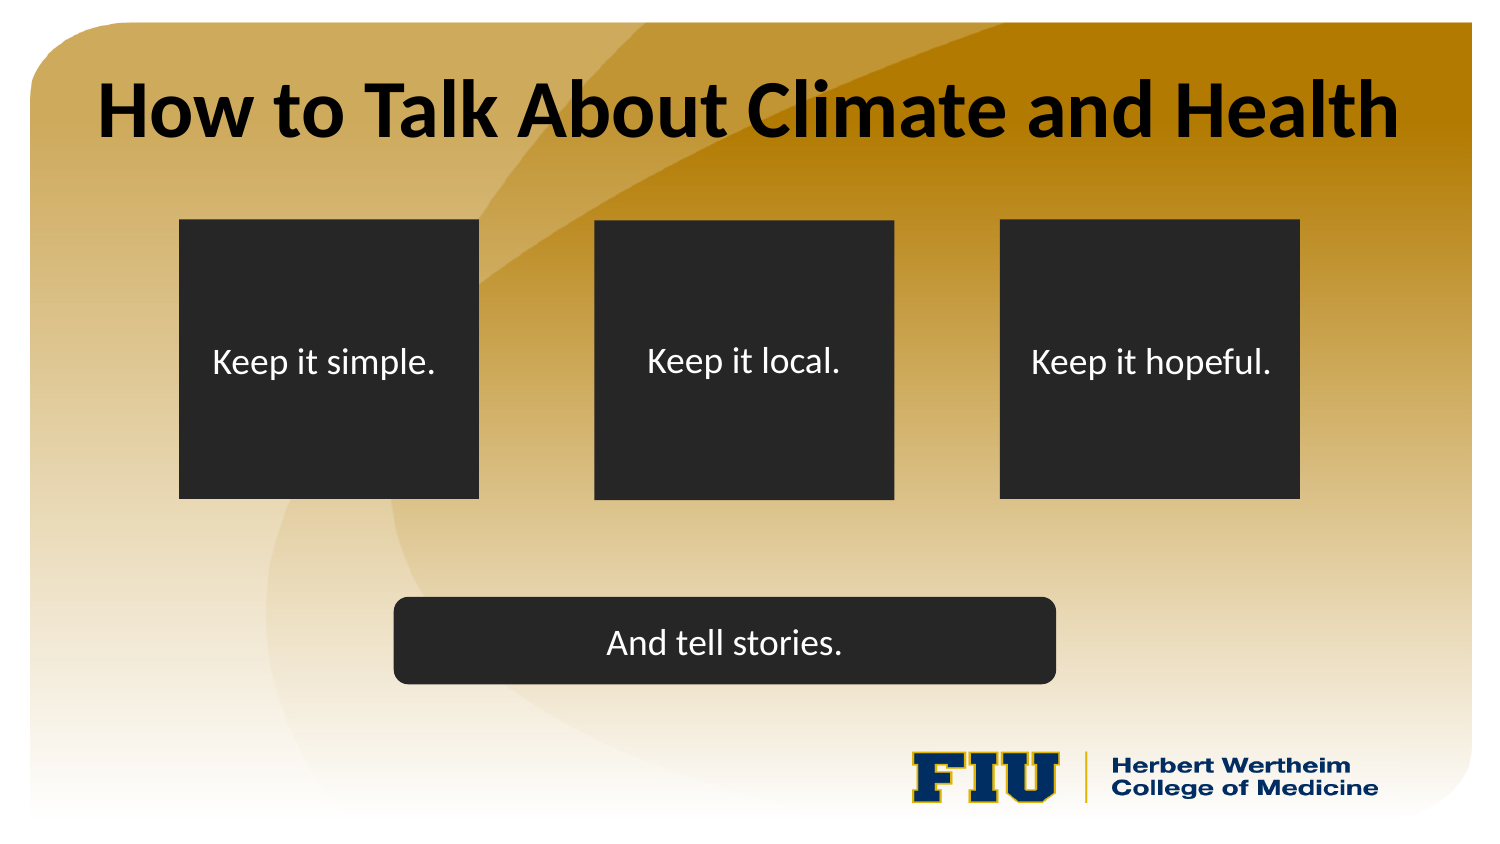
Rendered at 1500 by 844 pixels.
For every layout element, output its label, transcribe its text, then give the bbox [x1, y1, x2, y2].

text_box [998, 217, 1302, 501]
title How to Talk About Climate and Health [75, 33, 1425, 175]
text_box [177, 217, 481, 501]
text_box Keep it simple. [197, 329, 461, 390]
text_box [592, 218, 896, 502]
text_box And tell stories. [391, 594, 1059, 687]
picture [0, 0, 1500, 844]
text_box Keep it hopeful. [1001, 329, 1302, 390]
text_box Keep it local. [616, 328, 873, 389]
